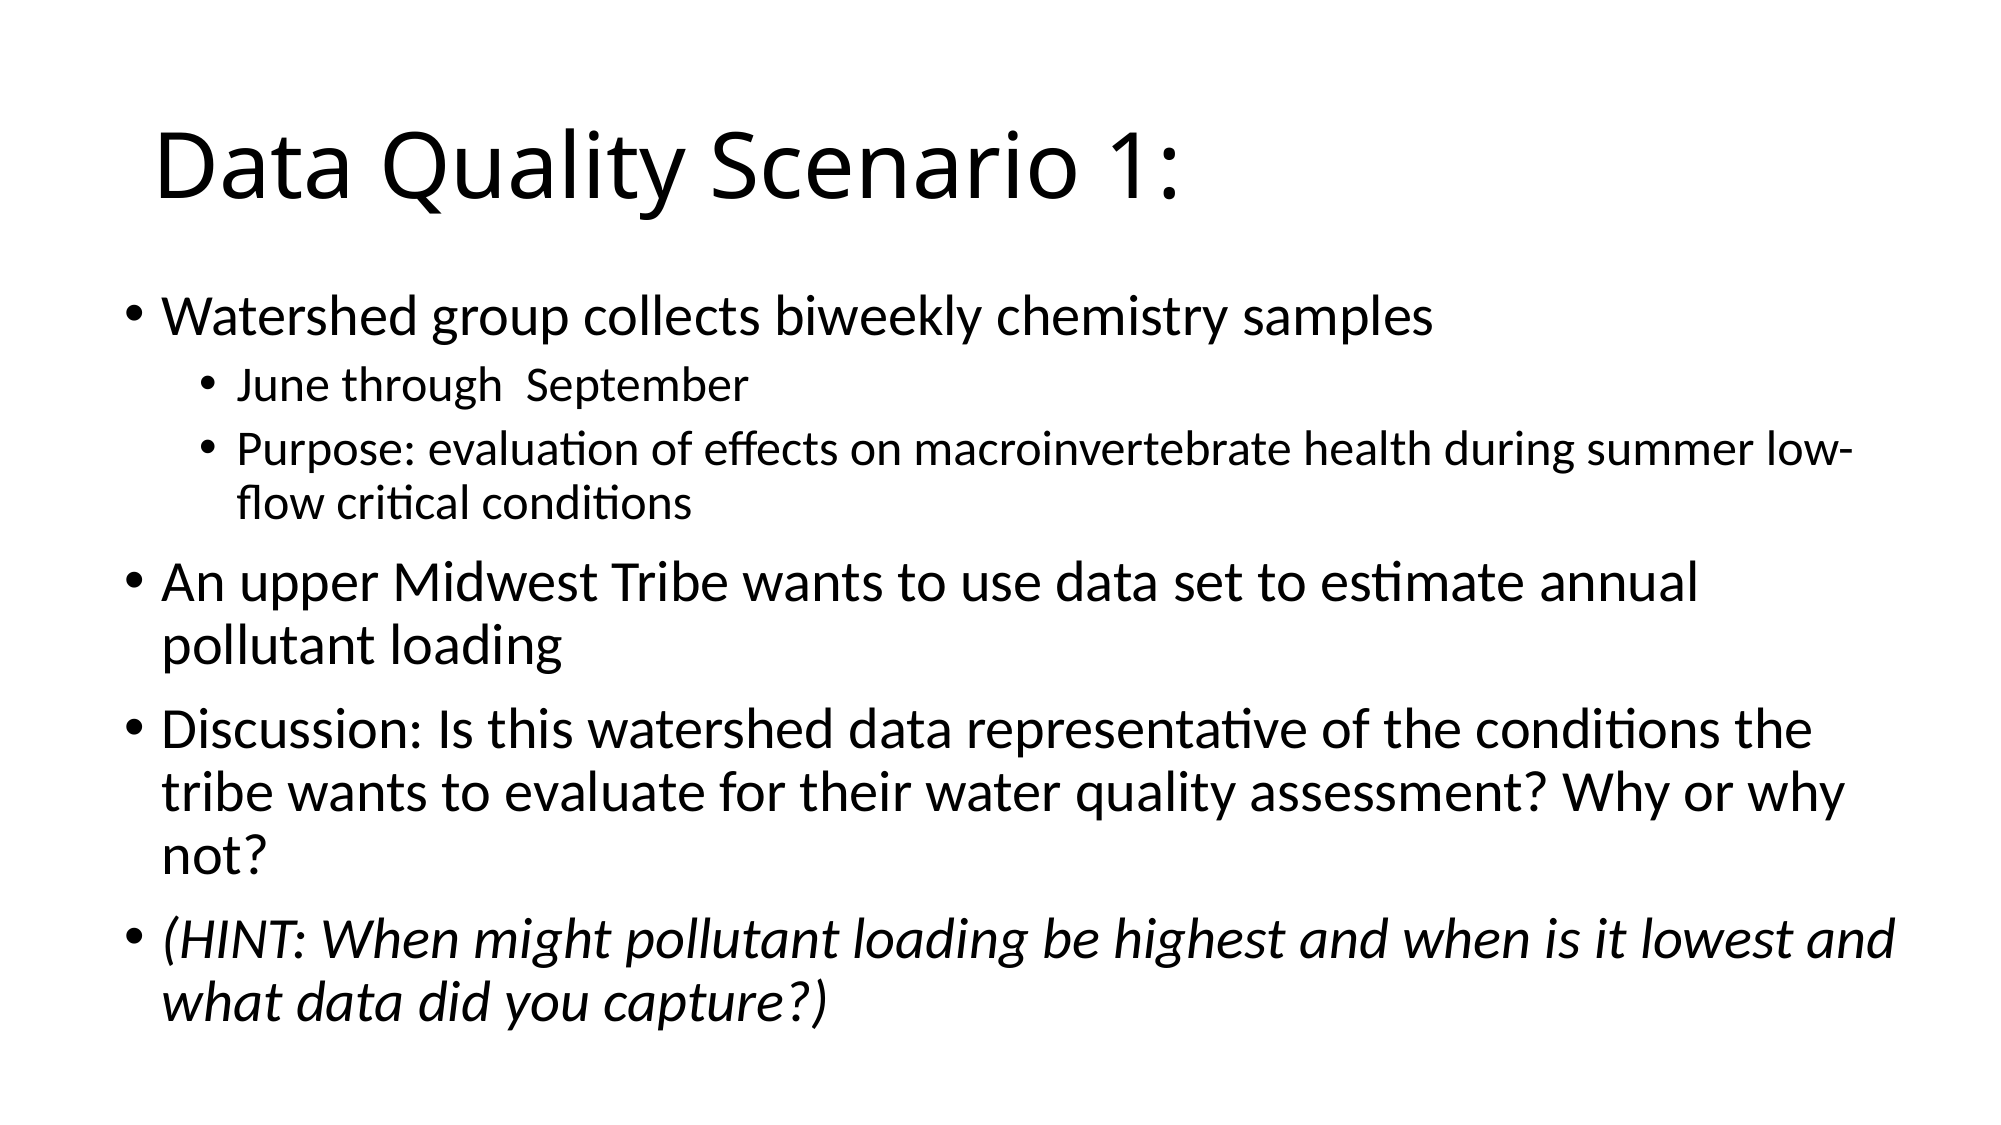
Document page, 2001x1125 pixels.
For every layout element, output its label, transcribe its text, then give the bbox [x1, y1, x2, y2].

title Data Quality Scenario 1: [137, 59, 1863, 277]
list Watershed group collects biweekly chemistry samples June through September Purpose: evaluation of effects on macroinvertebrate health during summer low-flow critical conditions An upper Midwest Tribe wants to use data set to estimate annual pollutant loading Discussion: Is this watershed data representative of the conditions the tribe wants to evaluate for their water quality assessment? Why or why not? (HINT: When might pollutant loading be highest and when is it lowest and what data did you capture?) [109, 277, 1929, 1091]
